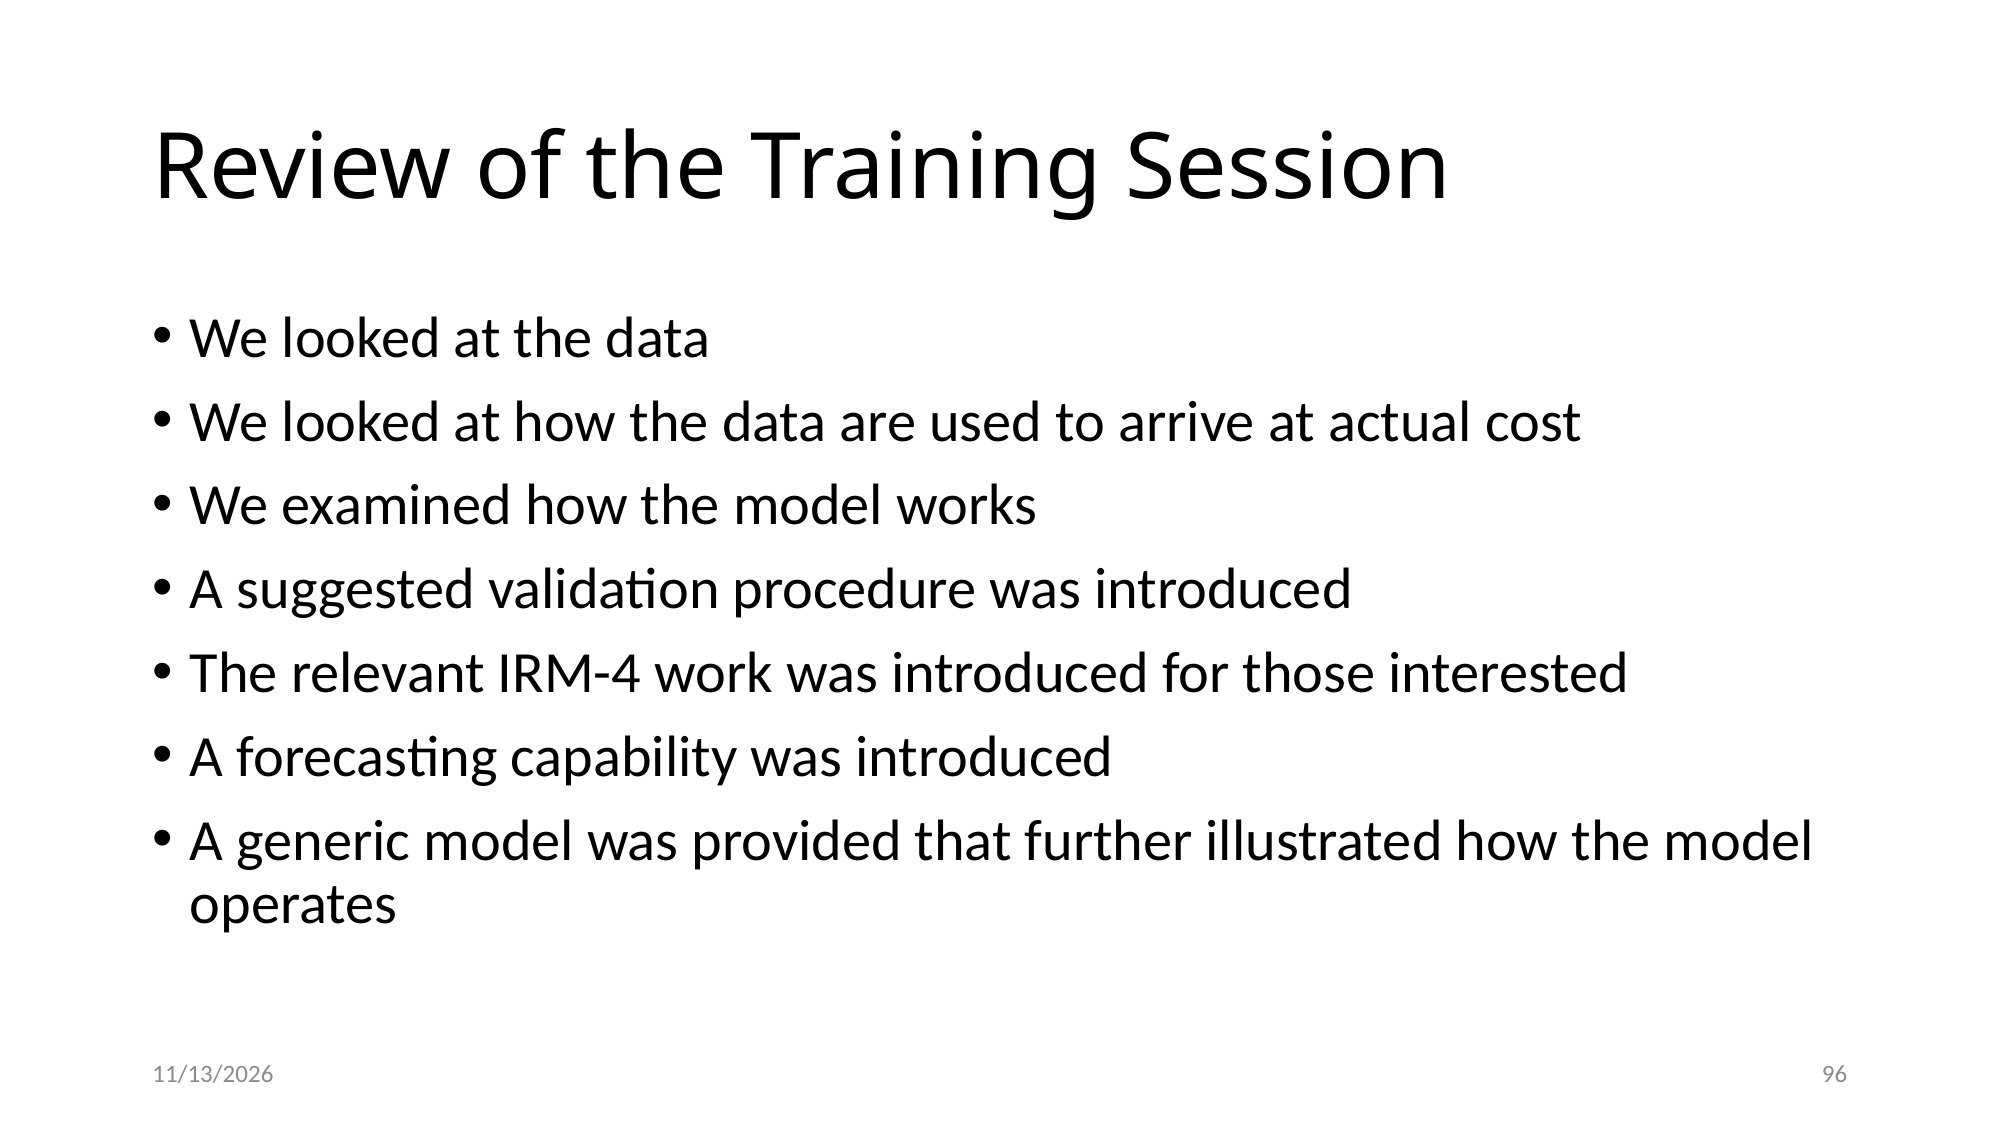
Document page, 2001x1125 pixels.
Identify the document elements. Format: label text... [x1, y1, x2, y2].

title Review of the Training Session [137, 59, 1863, 278]
slide_number 96 [1412, 1042, 1863, 1103]
list We looked at the data We looked at how the data are used to arrive at actual cost We examined how the model works A suggested validation procedure was introduced The relevant IRM-4 work was introduced for those interested A forecasting capability was introduced A generic model was provided that further illustrated how the model operates [137, 299, 1863, 1014]
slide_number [137, 1042, 588, 1103]
